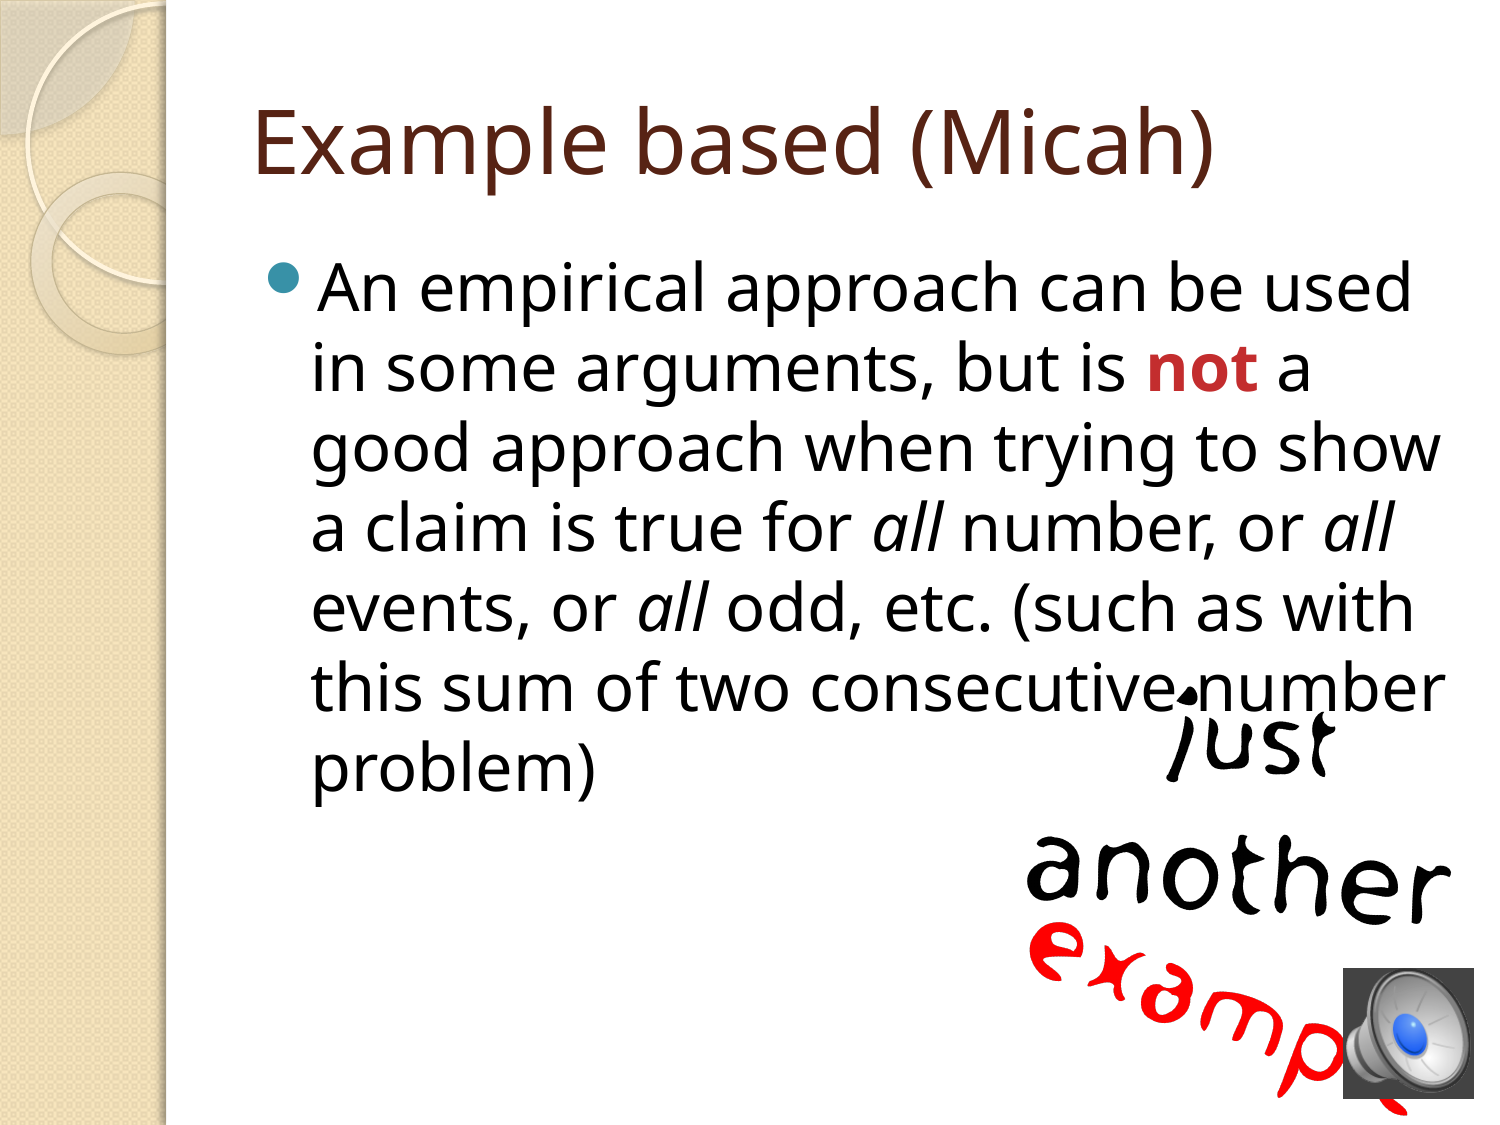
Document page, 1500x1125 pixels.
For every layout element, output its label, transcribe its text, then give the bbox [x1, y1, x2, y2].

list An empirical approach can be used in some arguments, but is not a good approach when trying to show a claim is true for all number, or all events, or all odd, etc. (such as with this sum of two consecutive number problem) [235, 237, 1466, 1025]
picture [1009, 668, 1476, 1125]
title Example based (Micah) [235, 45, 1466, 233]
